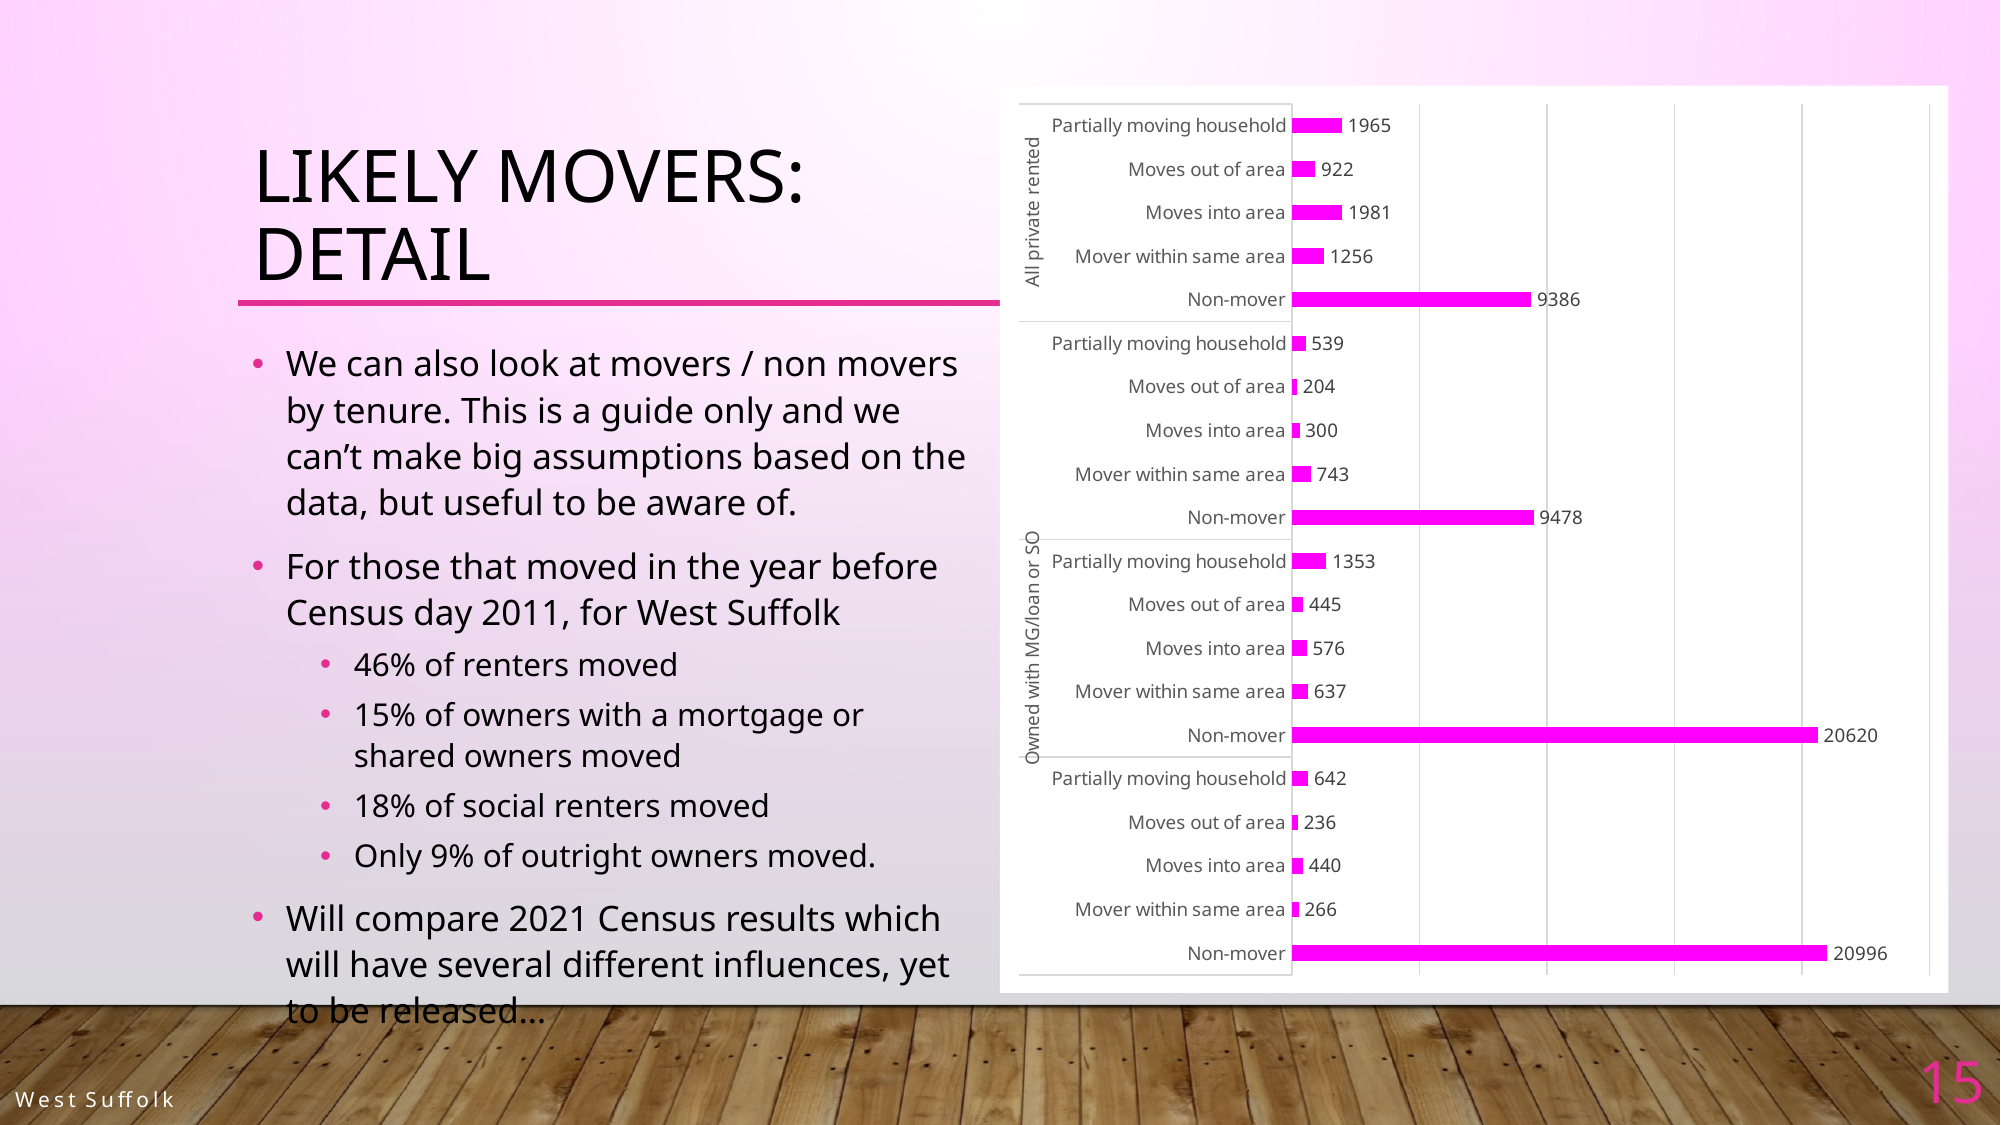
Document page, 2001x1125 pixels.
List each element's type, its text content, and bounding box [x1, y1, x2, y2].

footer West Suffolk [0, 1074, 975, 1125]
title Likely movers: detail [238, 131, 987, 305]
chart [999, 85, 1949, 994]
text_box We can also look at movers / non movers by tenure. This is a guide only and we can’t make big assumptions based on the data, but useful to be aware of. For those that moved in the year before Census day 2011, for West Suffolk 46% of renters moved 15% of owners with a mortgage or shared owners moved 18% of social renters moved Only 9% of outright owners moved. Will compare 2021 Census results which will have several different influences, yet to be released… [236, 330, 985, 1047]
slide_number 15 [1866, 1037, 2000, 1120]
picture [0, 1005, 2000, 1125]
